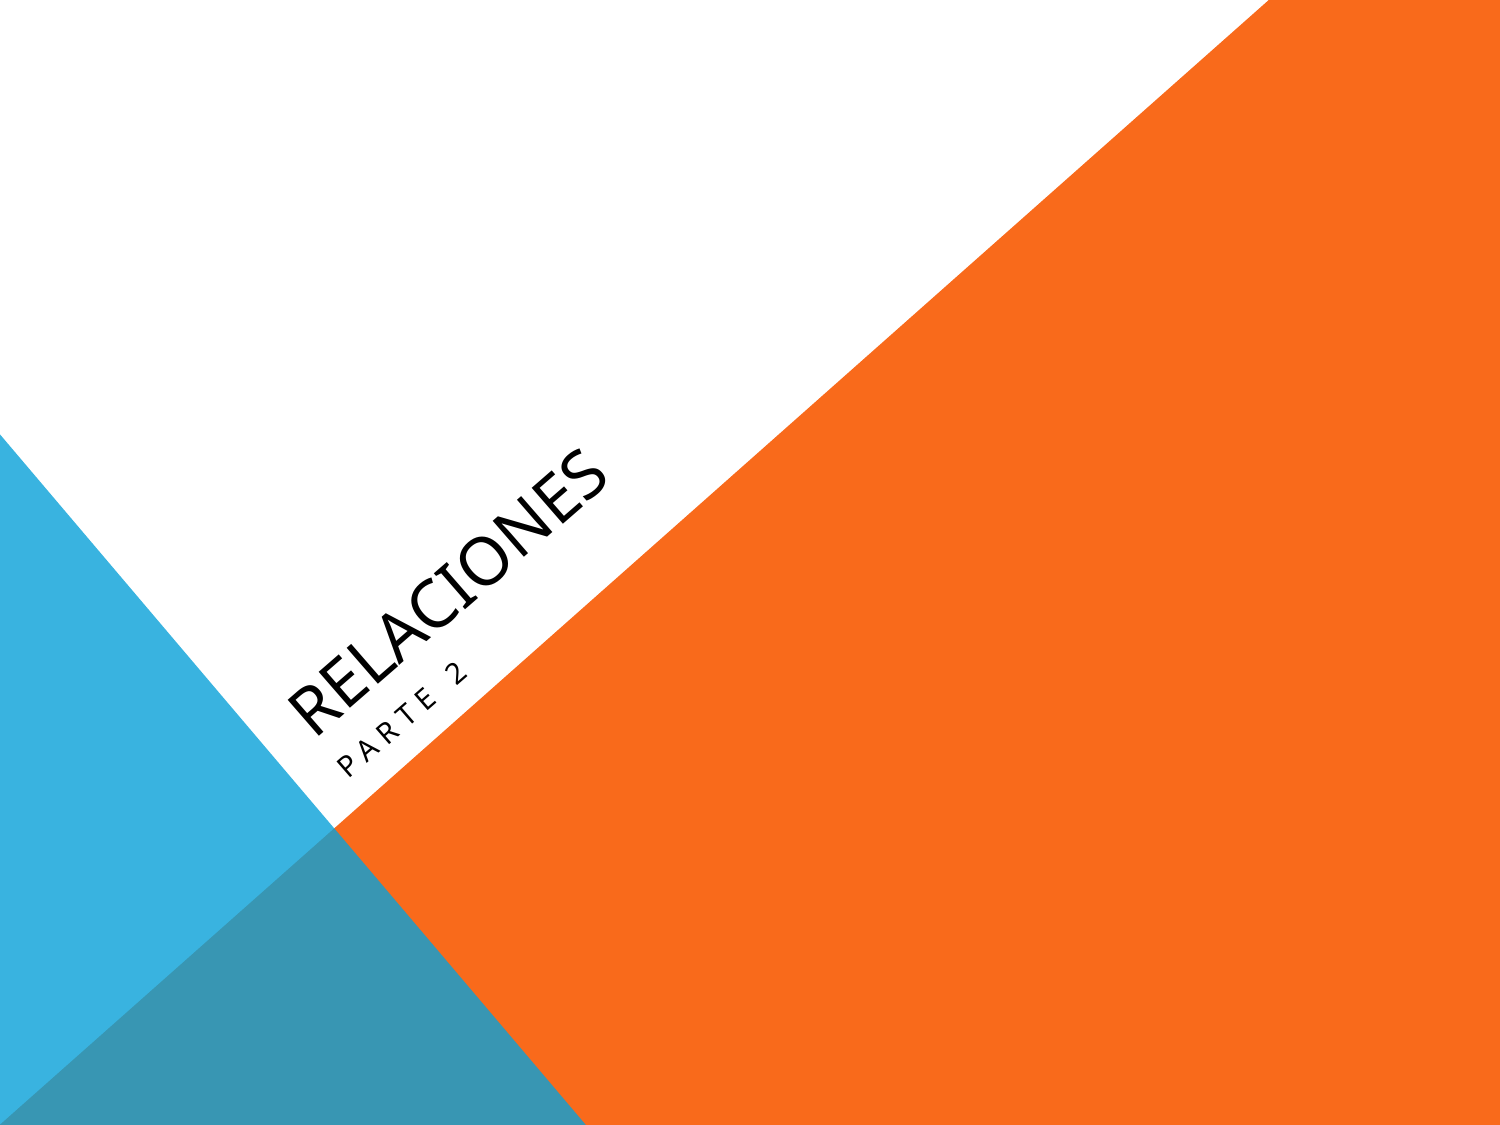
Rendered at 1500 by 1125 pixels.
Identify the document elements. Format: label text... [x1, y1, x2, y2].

title Relaciones [183, 3, 1013, 761]
list Parte 2 [312, 61, 1155, 803]
